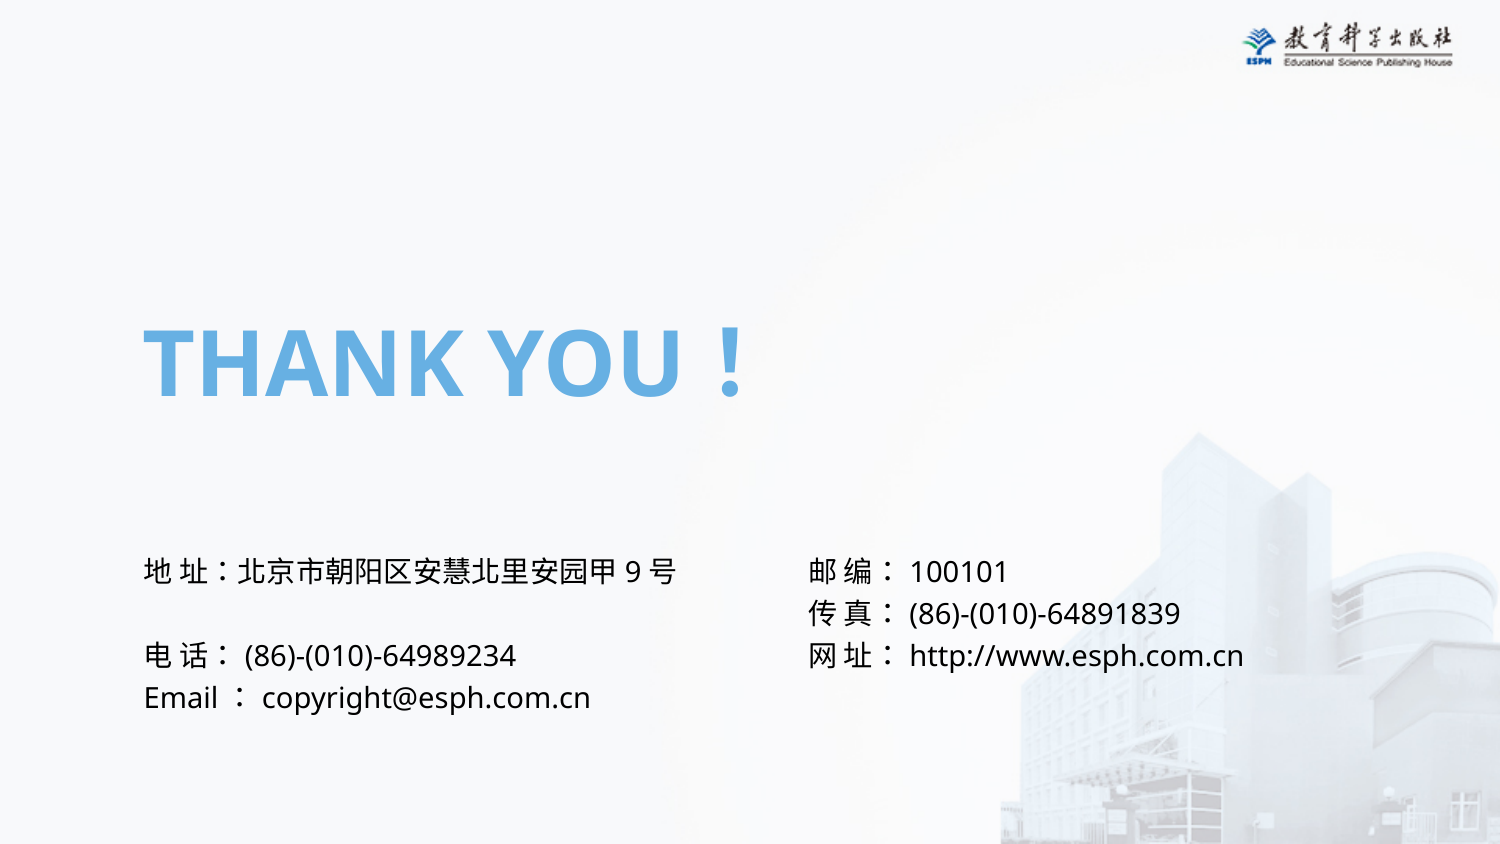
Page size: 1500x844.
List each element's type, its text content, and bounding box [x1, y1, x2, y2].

text_box 邮 编：100101 传 真：(86)-(010)-64891839 网 址：http://www.esph.com.cn [793, 538, 1373, 680]
text_box THANK YOU！ [131, 299, 811, 421]
picture [0, 0, 1500, 844]
text_box 地 址：北京市朝阳区安慧北里安园甲9号 电 话：(86)-(010)-64989234 Email：copyright@esph.com.cn [128, 538, 708, 844]
